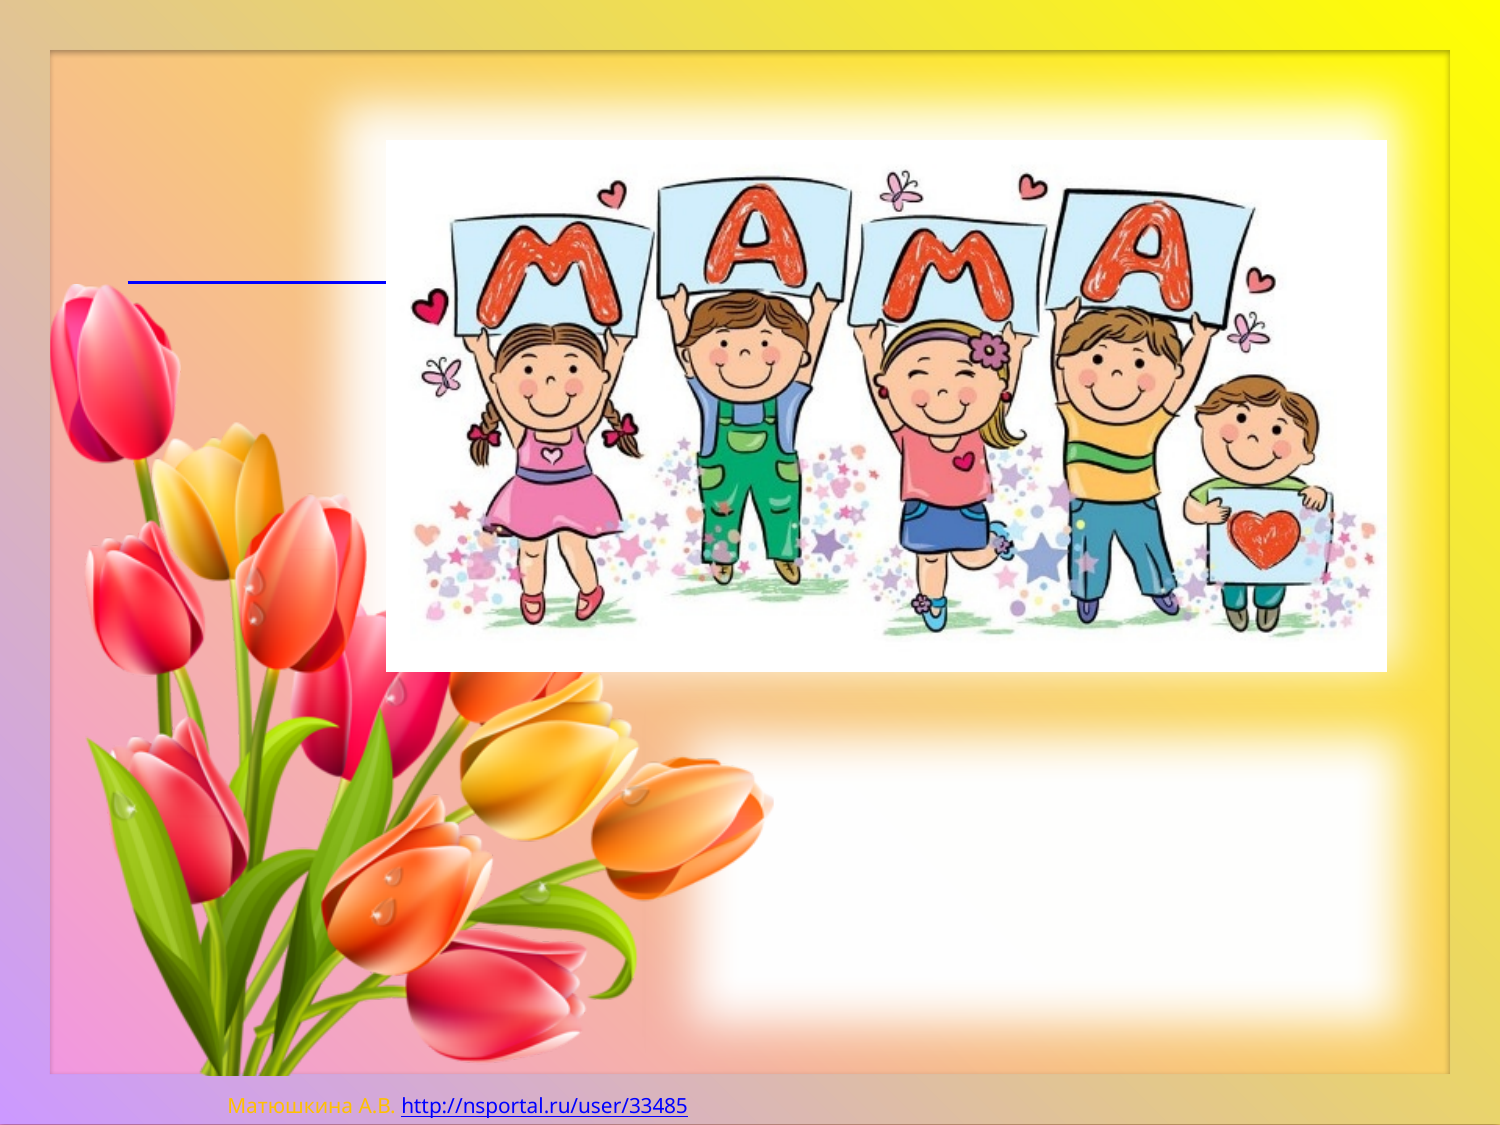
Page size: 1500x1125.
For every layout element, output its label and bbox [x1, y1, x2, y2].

title [112, 152, 381, 375]
picture [50, 140, 1387, 1076]
